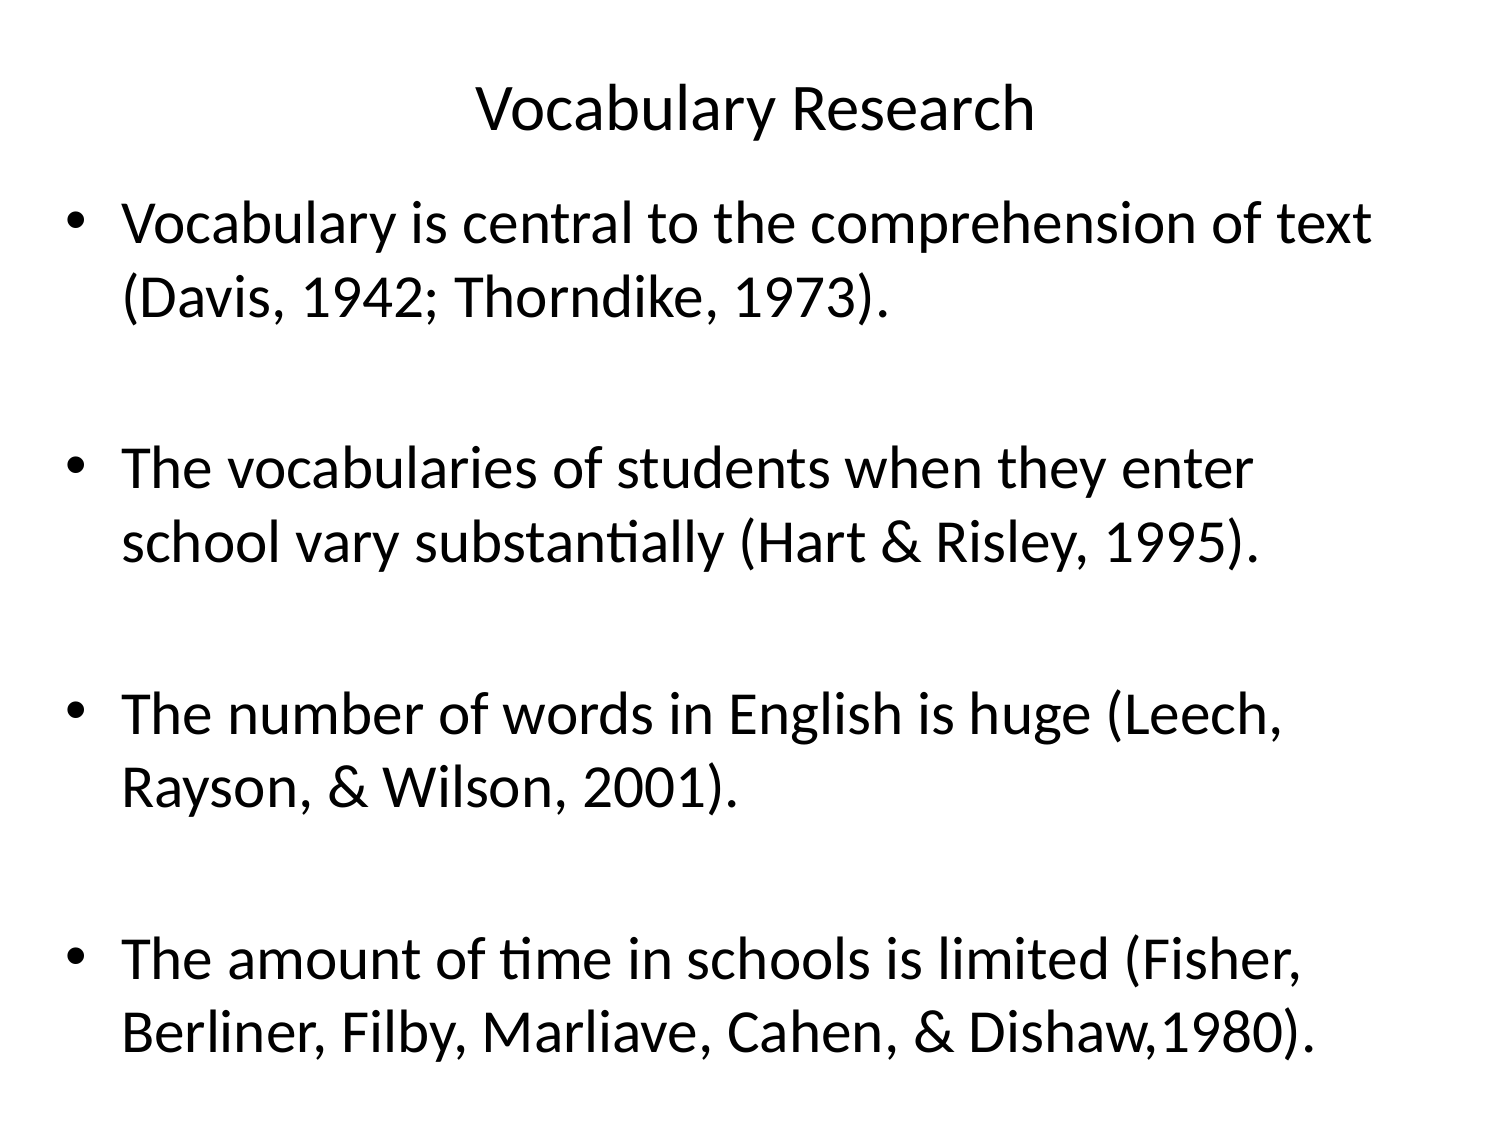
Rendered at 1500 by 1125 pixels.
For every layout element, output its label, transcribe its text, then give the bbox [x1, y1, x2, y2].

list Vocabulary is central to the comprehension of text (Davis, 1942; Thorndike, 1973). The vocabularies of students when they enter school vary substantially (Hart & Risley, 1995). The number of words in English is huge (Leech, Rayson, & Wilson, 2001). The amount of time in schools is limited (Fisher, Berliner, Filby, Marliave, Cahen, & Dishaw,1980). [50, 174, 1425, 1088]
title Vocabulary Research [87, 45, 1425, 163]
